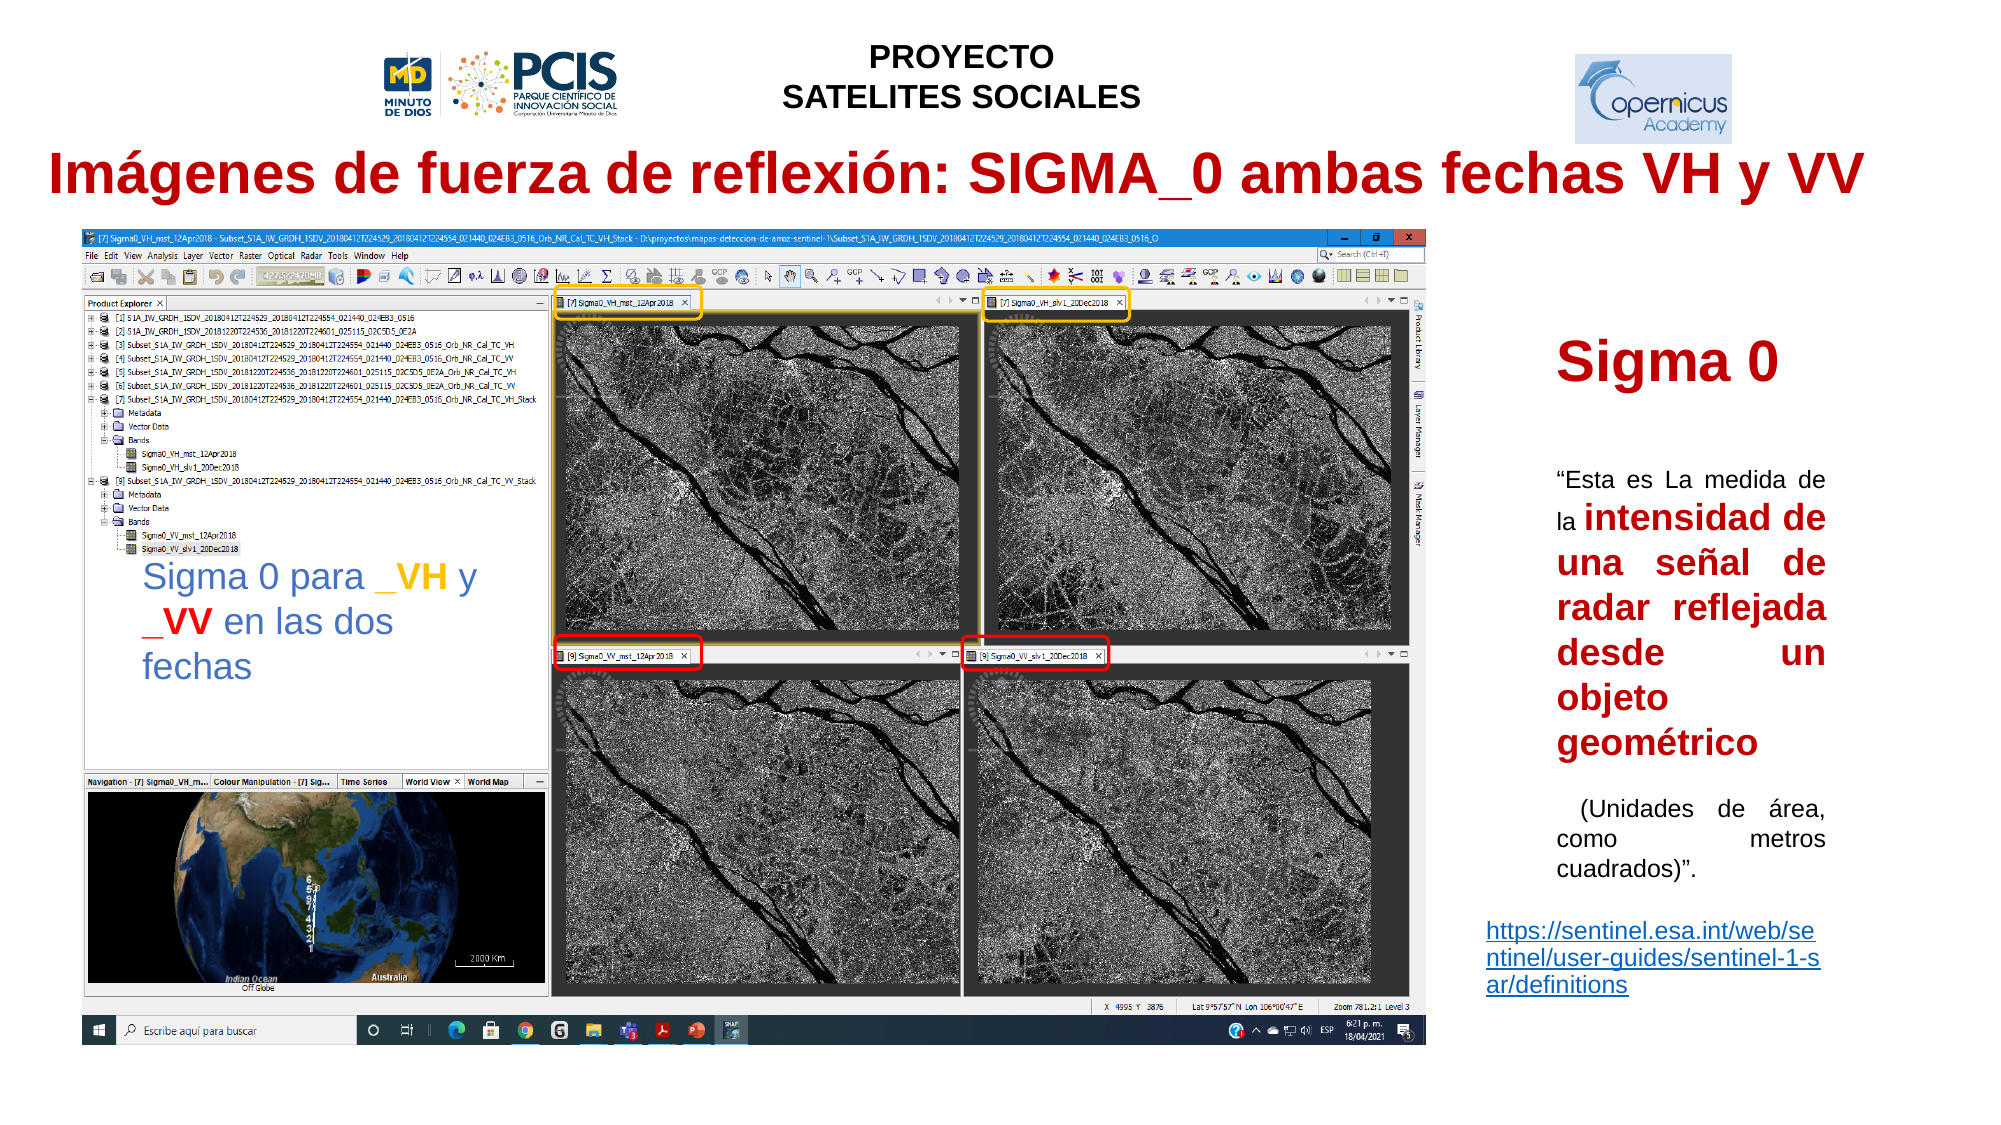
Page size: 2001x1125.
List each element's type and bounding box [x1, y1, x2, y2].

text_box [29, 27, 1913, 1045]
